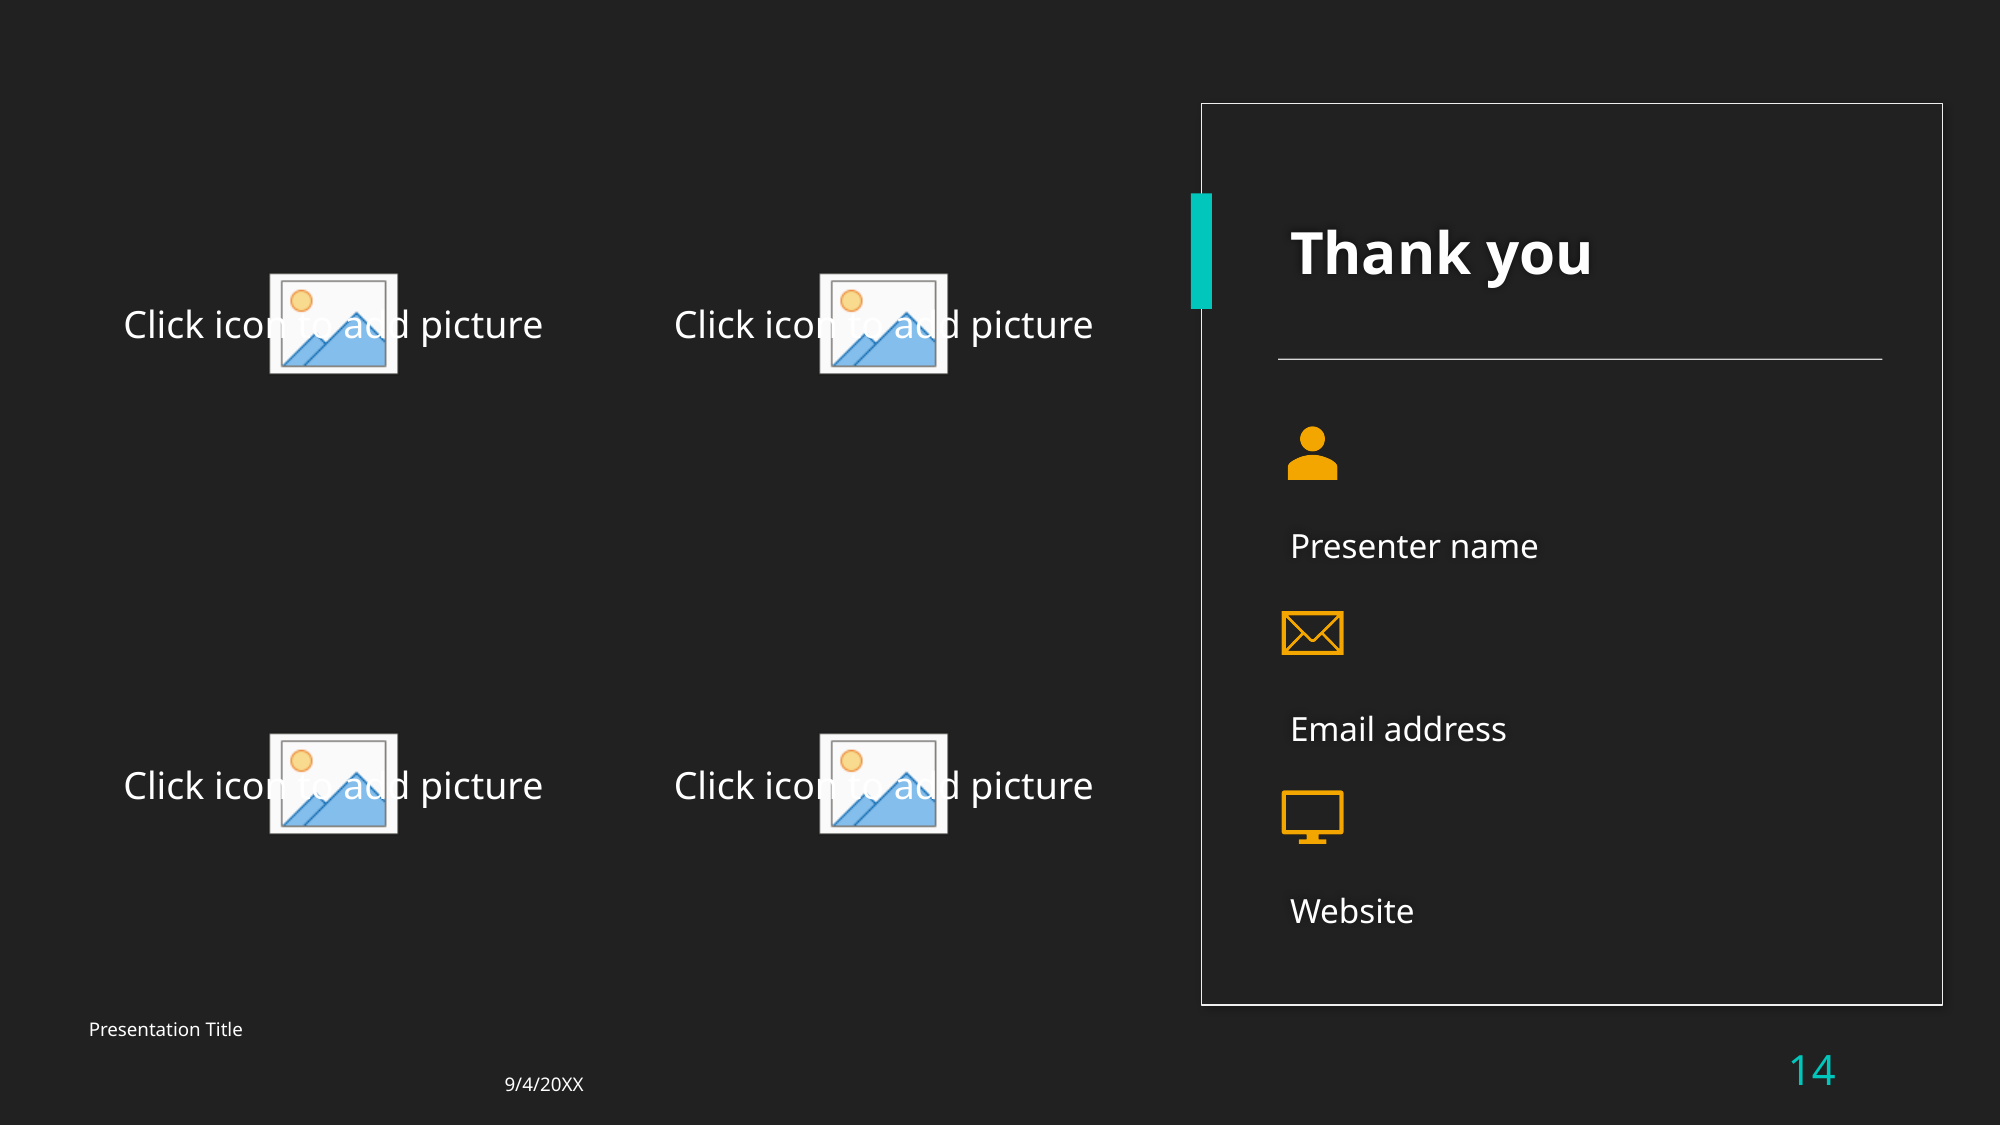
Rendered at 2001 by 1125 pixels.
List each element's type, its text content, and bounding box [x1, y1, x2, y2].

list Presenter name [1275, 508, 1886, 582]
slide_number 14 [1401, 1042, 1851, 1103]
picture [1274, 595, 1351, 671]
picture [67, 563, 601, 1006]
list Website [1275, 873, 1886, 947]
picture [1274, 415, 1351, 491]
title Thank you [1275, 160, 1886, 342]
picture [617, 103, 1151, 545]
picture [1274, 779, 1351, 856]
footer Presentation Title [74, 991, 1493, 1051]
picture [67, 103, 601, 545]
picture [617, 563, 1151, 1006]
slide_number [148, 1051, 599, 1103]
list Email address [1275, 691, 1886, 765]
